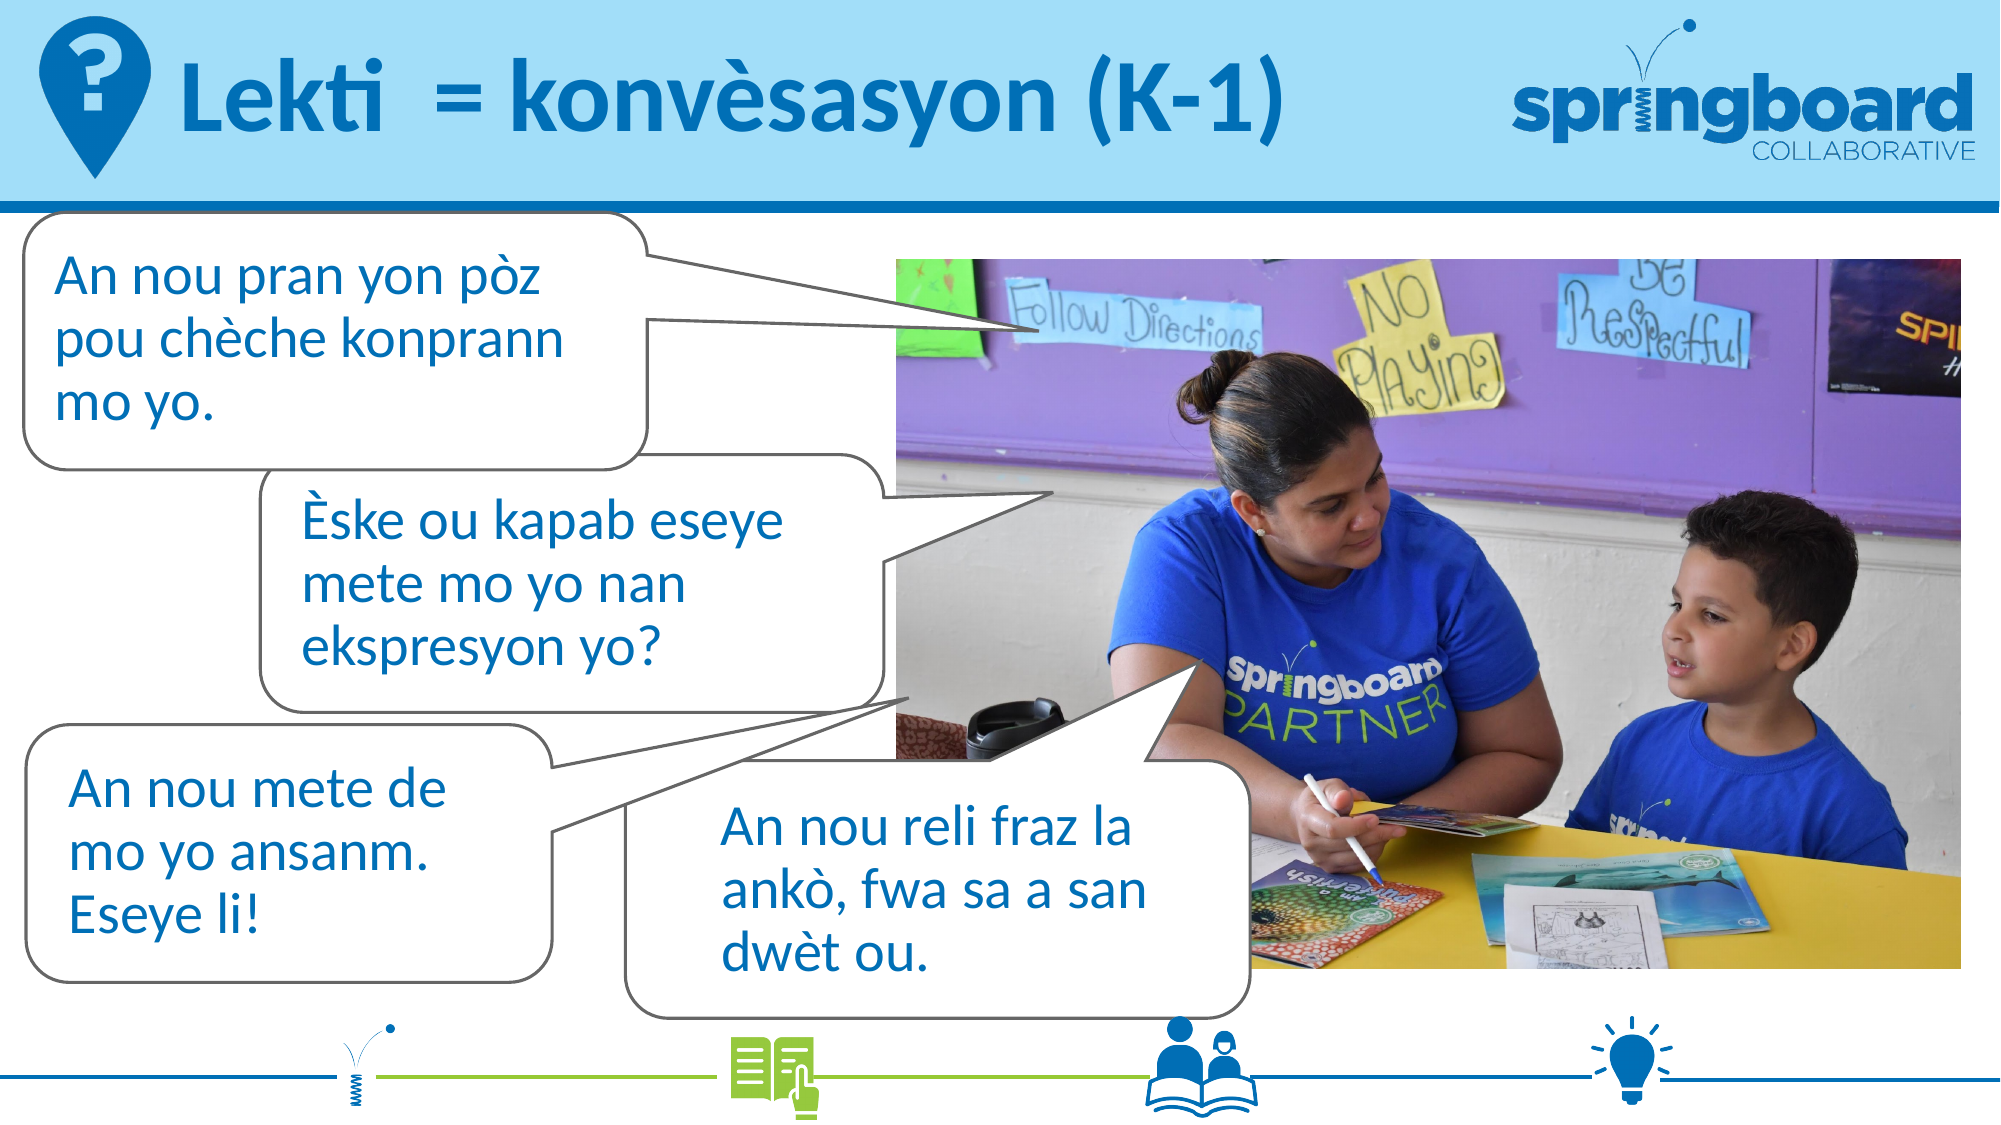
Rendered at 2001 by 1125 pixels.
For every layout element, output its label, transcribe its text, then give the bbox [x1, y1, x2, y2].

picture [896, 259, 1961, 969]
picture [39, 13, 152, 180]
picture [731, 1037, 819, 1120]
title Lekti = konvèsasyon (K-1) [134, 0, 2000, 196]
list An nou pran yon pòz pou chèche konprann mo yo. [39, 237, 612, 440]
picture [1591, 1016, 1673, 1105]
list Èske ou kapab eseye mete mo yo nan ekspresyon yo? [286, 482, 859, 686]
picture [1145, 1016, 1258, 1118]
list An nou reli fraz la ankò, fwa sa a san dwèt ou. [668, 775, 1211, 1004]
picture [343, 1024, 395, 1106]
list An nou mete de mo yo ansanm. Eseye li! [52, 737, 526, 966]
